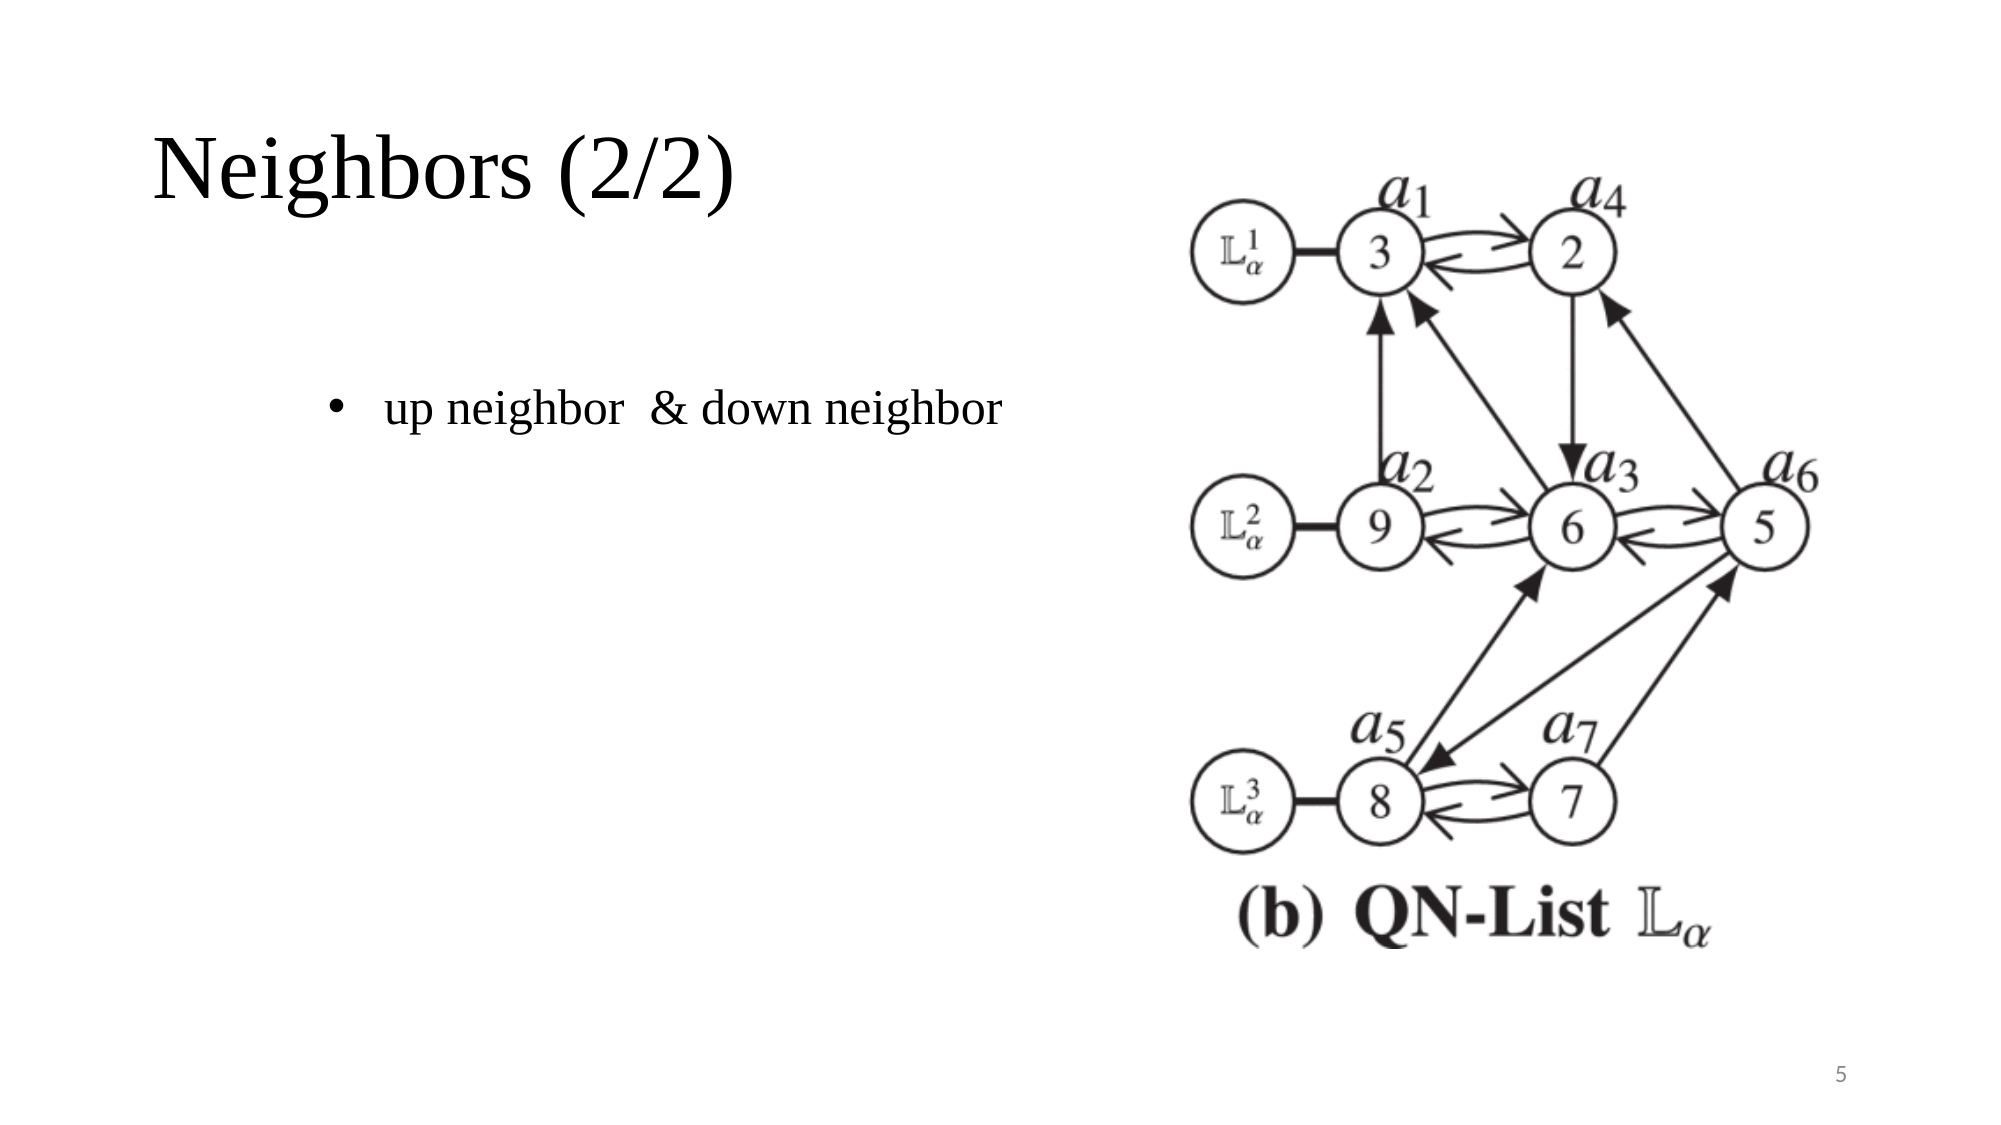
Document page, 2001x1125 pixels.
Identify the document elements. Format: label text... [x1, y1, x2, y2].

picture [1174, 176, 1824, 949]
slide_number 5 [1412, 1042, 1863, 1103]
title Neighbors (2/2) [137, 59, 1863, 278]
